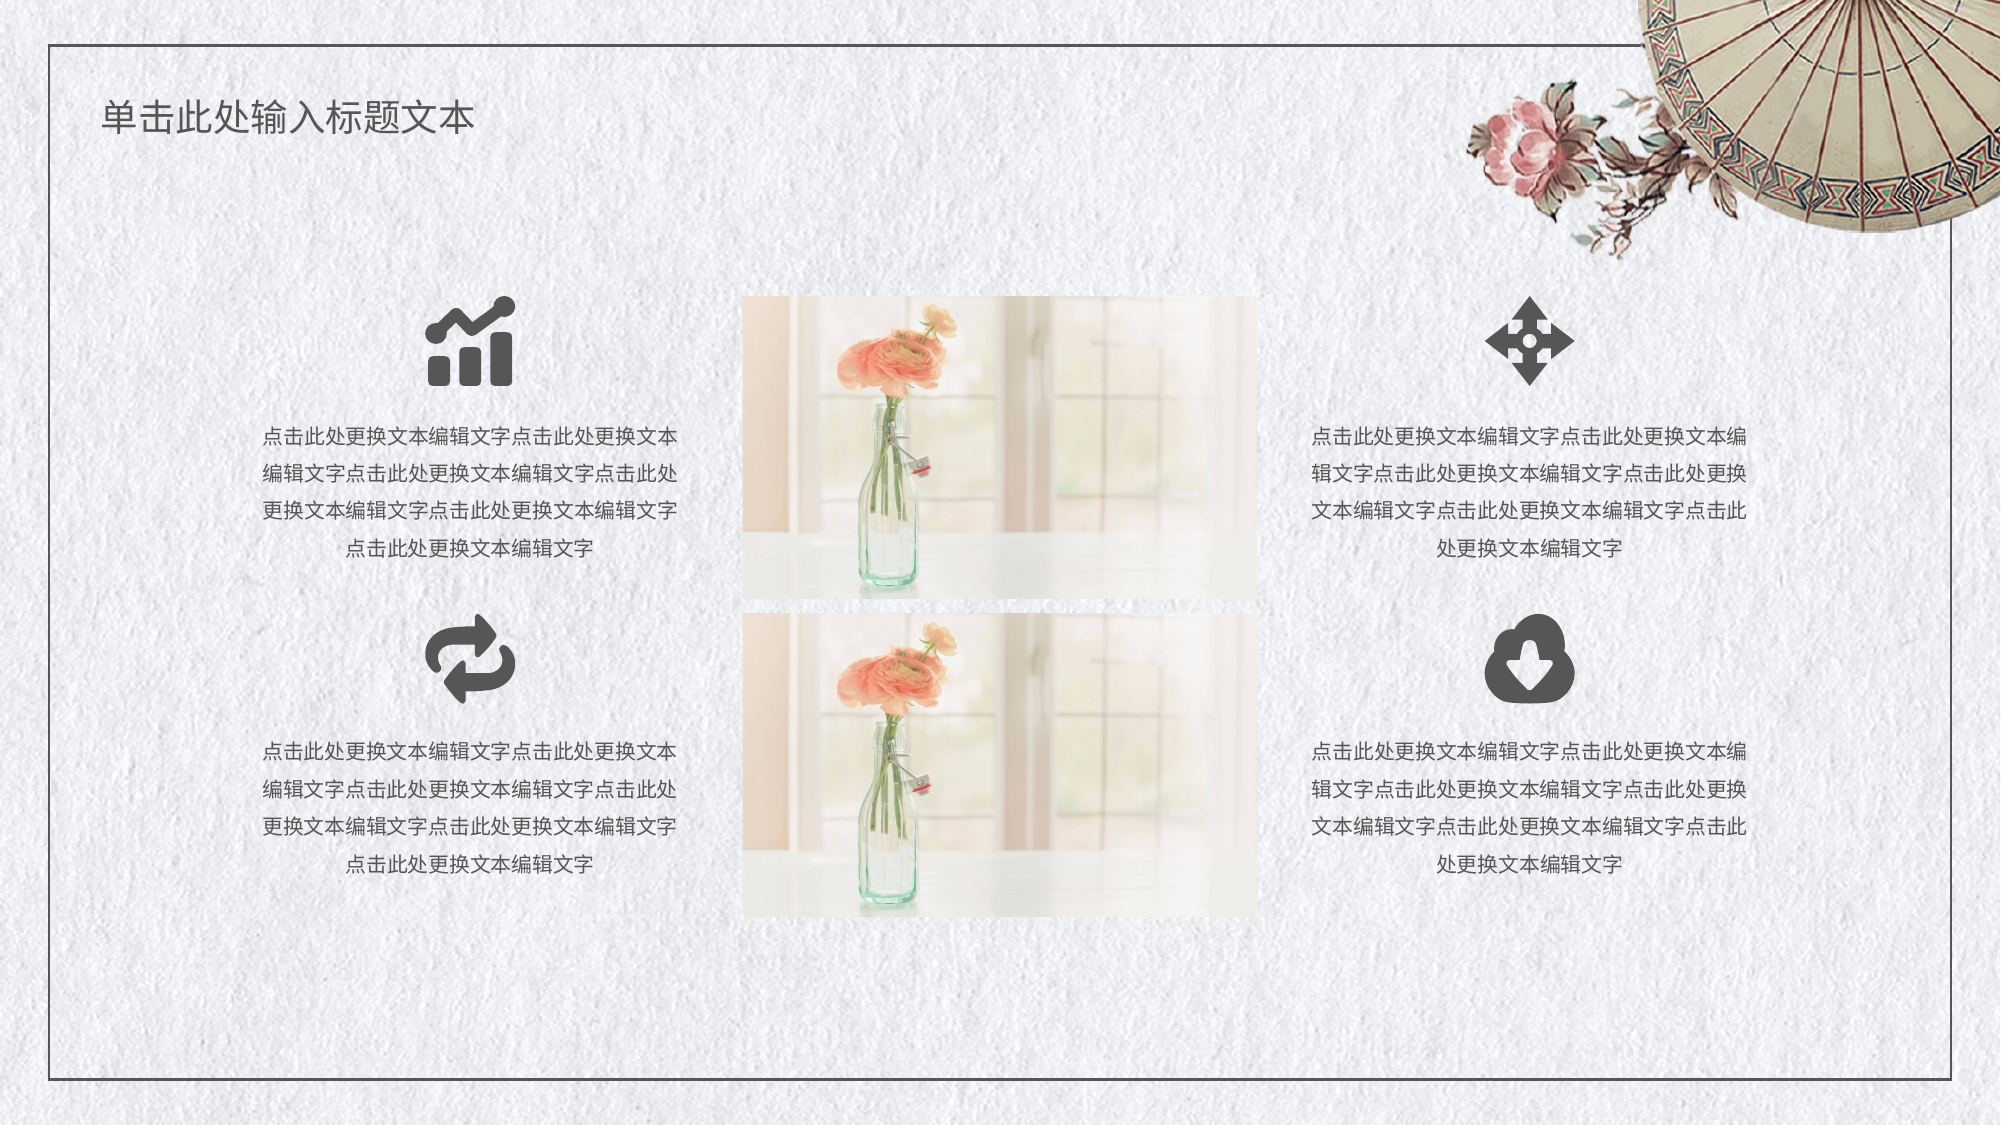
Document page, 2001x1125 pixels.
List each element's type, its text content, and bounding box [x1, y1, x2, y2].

text_box [428, 355, 451, 386]
text_box [1484, 295, 1575, 386]
text_box [48, 44, 1952, 1081]
text_box [1484, 613, 1575, 704]
text_box 点击此处更换文本编辑文字点击此处更换文本编辑文字点击此处更换文本编辑文字点击此处更换文本编辑文字点击此处更换文本编辑文字点击此处更换文本编辑文字 [1290, 719, 1769, 884]
text_box [459, 347, 482, 386]
text_box [425, 613, 497, 673]
text_box 点击此处更换文本编辑文字点击此处更换文本编辑文字点击此处更换文本编辑文字点击此处更换文本编辑文字点击此处更换文本编辑文字点击此处更换文本编辑文字 [1291, 403, 1769, 568]
text_box 单击此处输入标题文本 [85, 86, 549, 146]
picture [0, 0, 2001, 1125]
text_box [742, 613, 1258, 918]
text_box 点击此处更换文本编辑文字点击此处更换文本编辑文字点击此处更换文本编辑文字点击此处更换文本编辑文字点击此处更换文本编辑文字点击此处更换文本编辑文字 [241, 403, 699, 568]
text_box [425, 295, 516, 344]
text_box [490, 332, 513, 386]
text_box 点击此处更换文本编辑文字点击此处更换文本编辑文字点击此处更换文本编辑文字点击此处更换文本编辑文字点击此处更换文本编辑文字点击此处更换文本编辑文字 [241, 719, 699, 884]
text_box [444, 644, 516, 704]
text_box [742, 295, 1258, 600]
